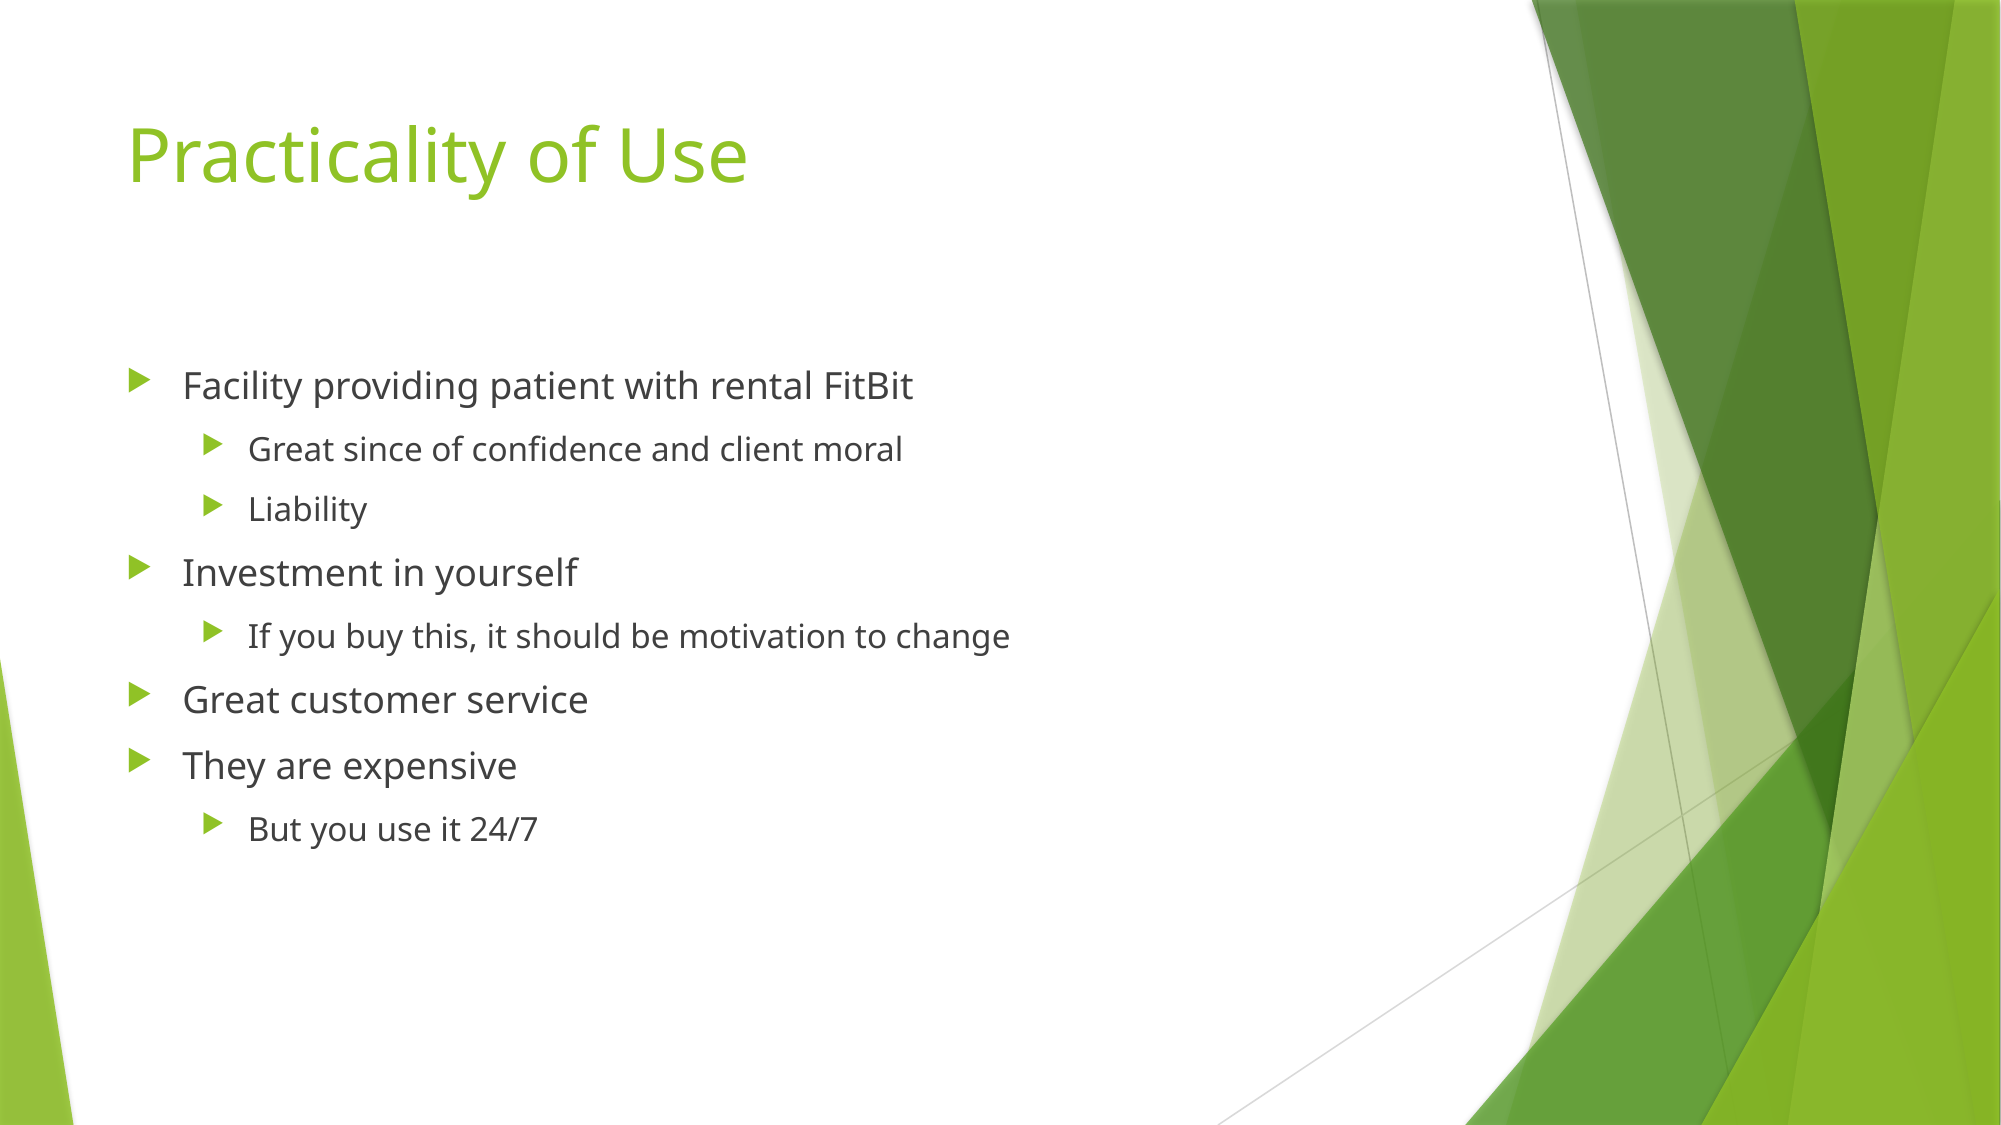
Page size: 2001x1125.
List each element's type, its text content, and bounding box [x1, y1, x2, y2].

list Facility providing patient with rental FitBit Great since of confidence and client moral Liability Investment in yourself If you buy this, it should be motivation to change Great customer service They are expensive But you use it 24/7 [111, 354, 1522, 992]
title Practicality of Use [111, 99, 1522, 317]
